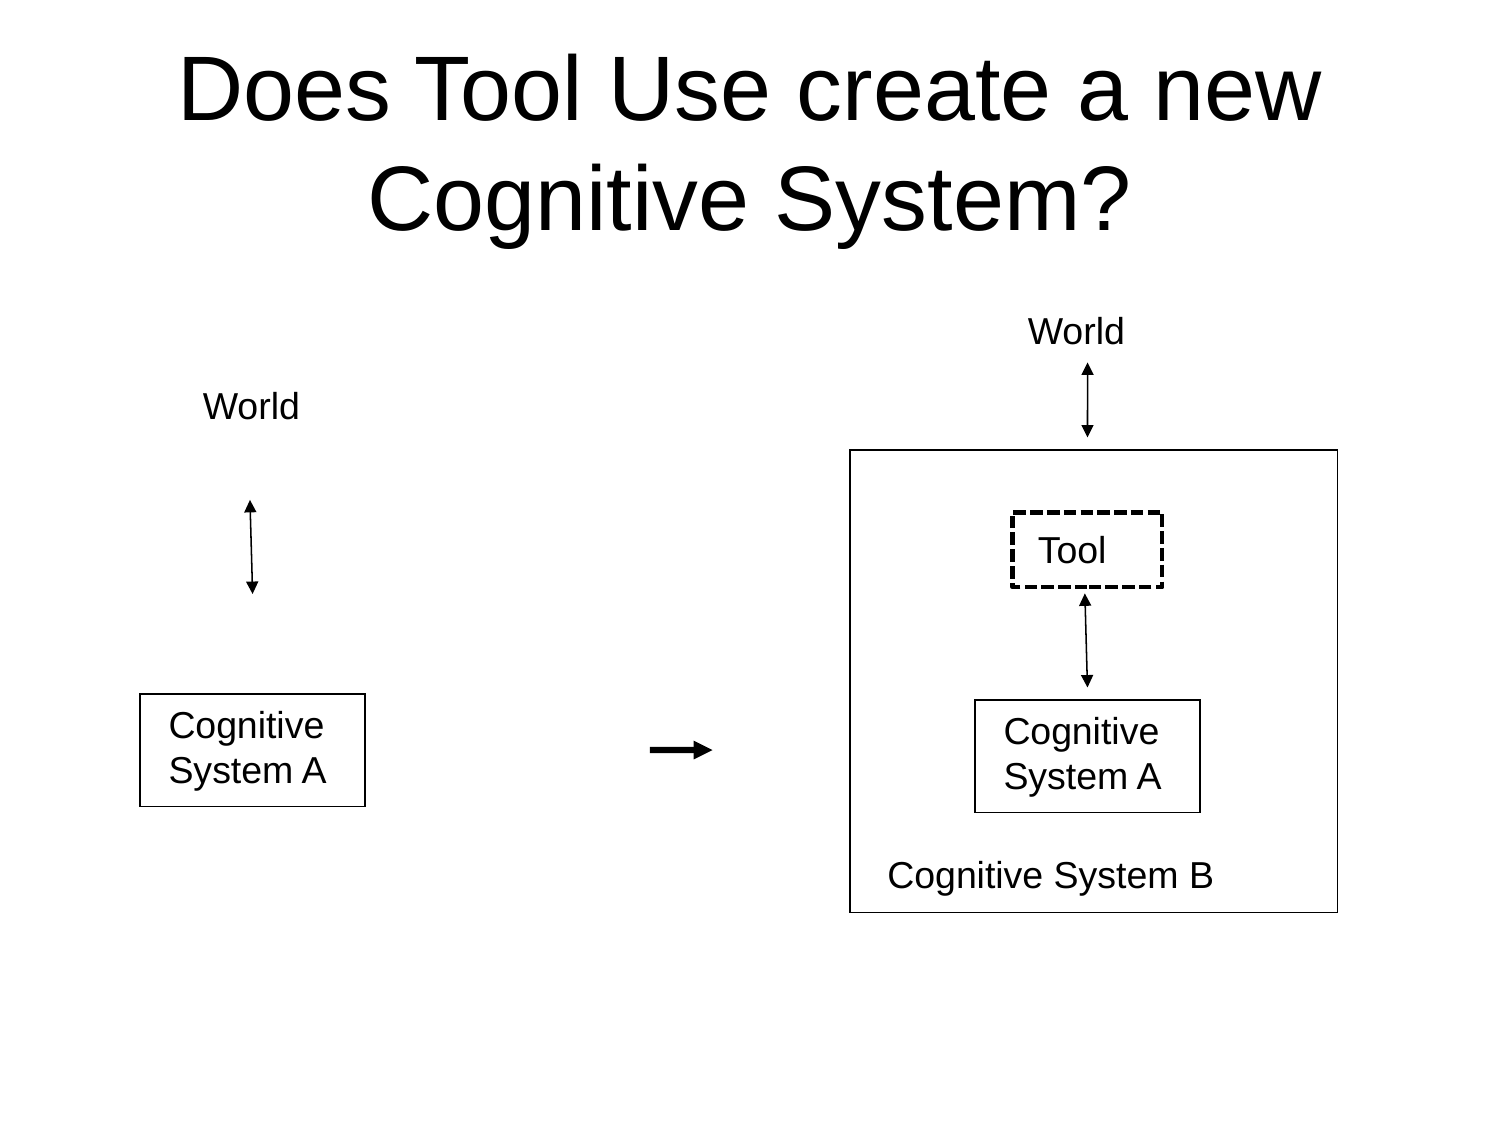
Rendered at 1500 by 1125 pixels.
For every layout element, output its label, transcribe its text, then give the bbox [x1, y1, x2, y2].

title Does Tool Use create a new Cognitive System? [74, 44, 1426, 233]
text_box [244, 499, 259, 594]
text_box [140, 694, 365, 807]
text_box [649, 743, 713, 757]
text_box World [188, 374, 315, 435]
text_box [1010, 510, 1164, 589]
text_box Cognitive System B [872, 843, 1230, 904]
text_box World [1013, 299, 1140, 360]
text_box [849, 449, 1338, 913]
text_box [1081, 362, 1094, 438]
text_box Cognitive System A [153, 693, 342, 799]
